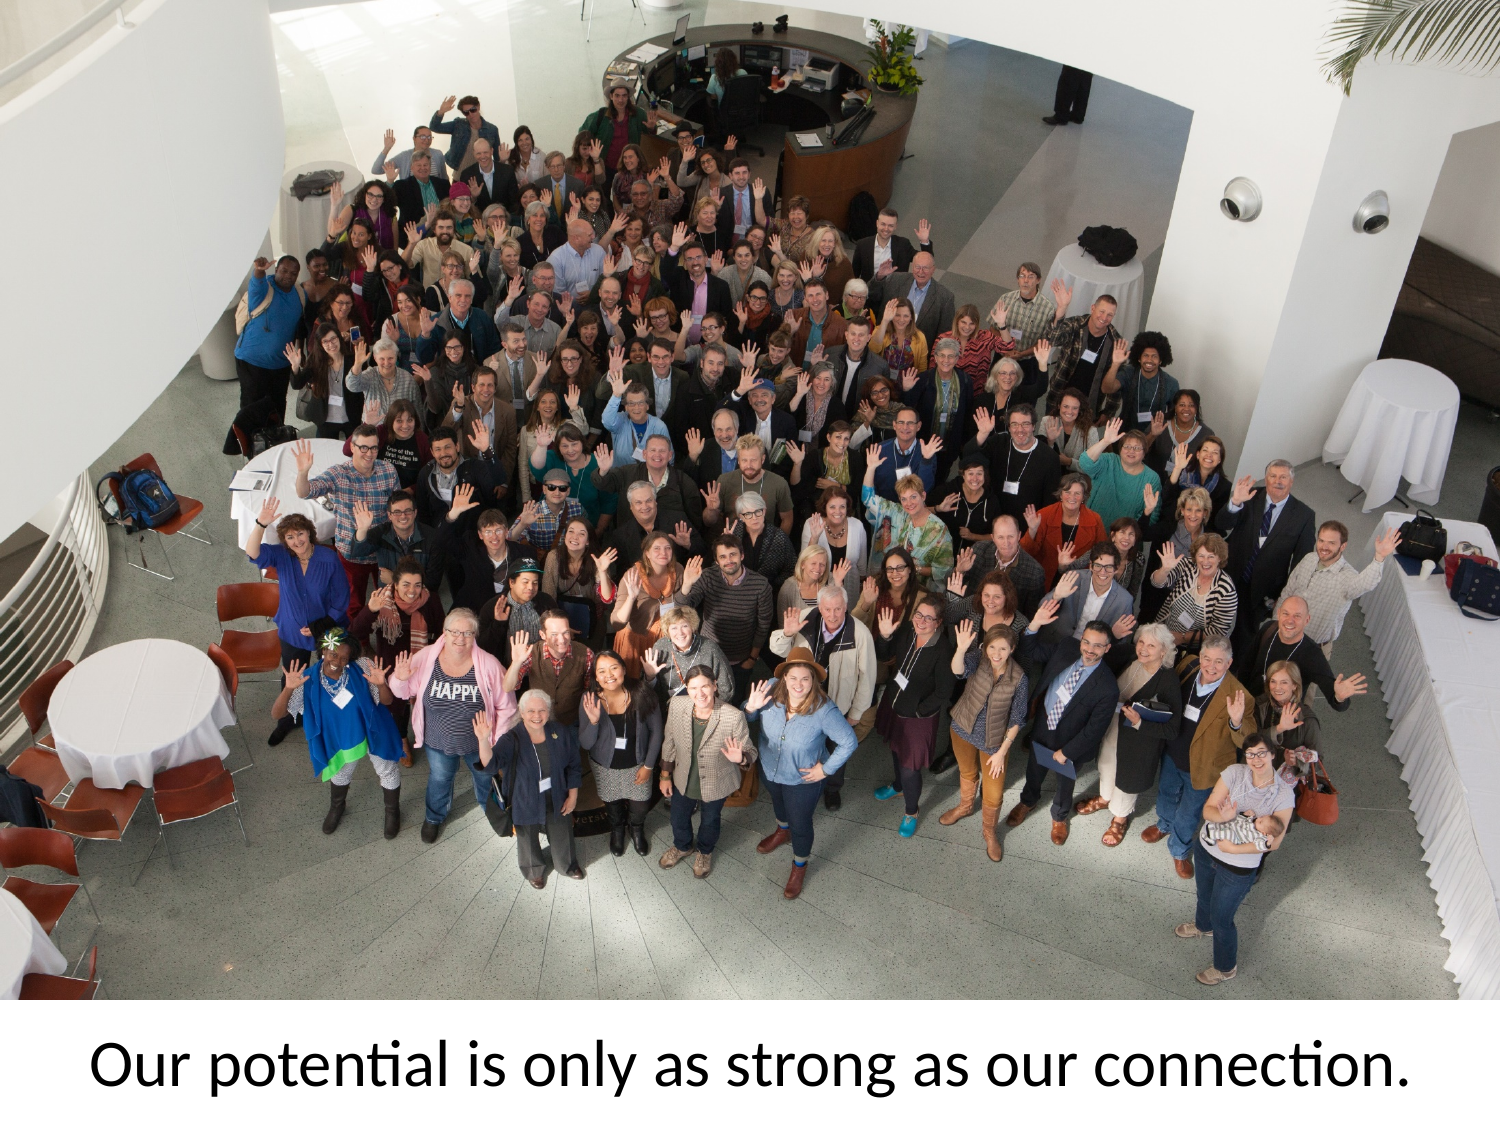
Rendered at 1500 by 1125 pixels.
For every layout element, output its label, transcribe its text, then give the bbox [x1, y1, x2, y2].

text_box Our potential is only as strong as our connection. [75, 1012, 1500, 1108]
picture [0, 0, 1500, 1001]
